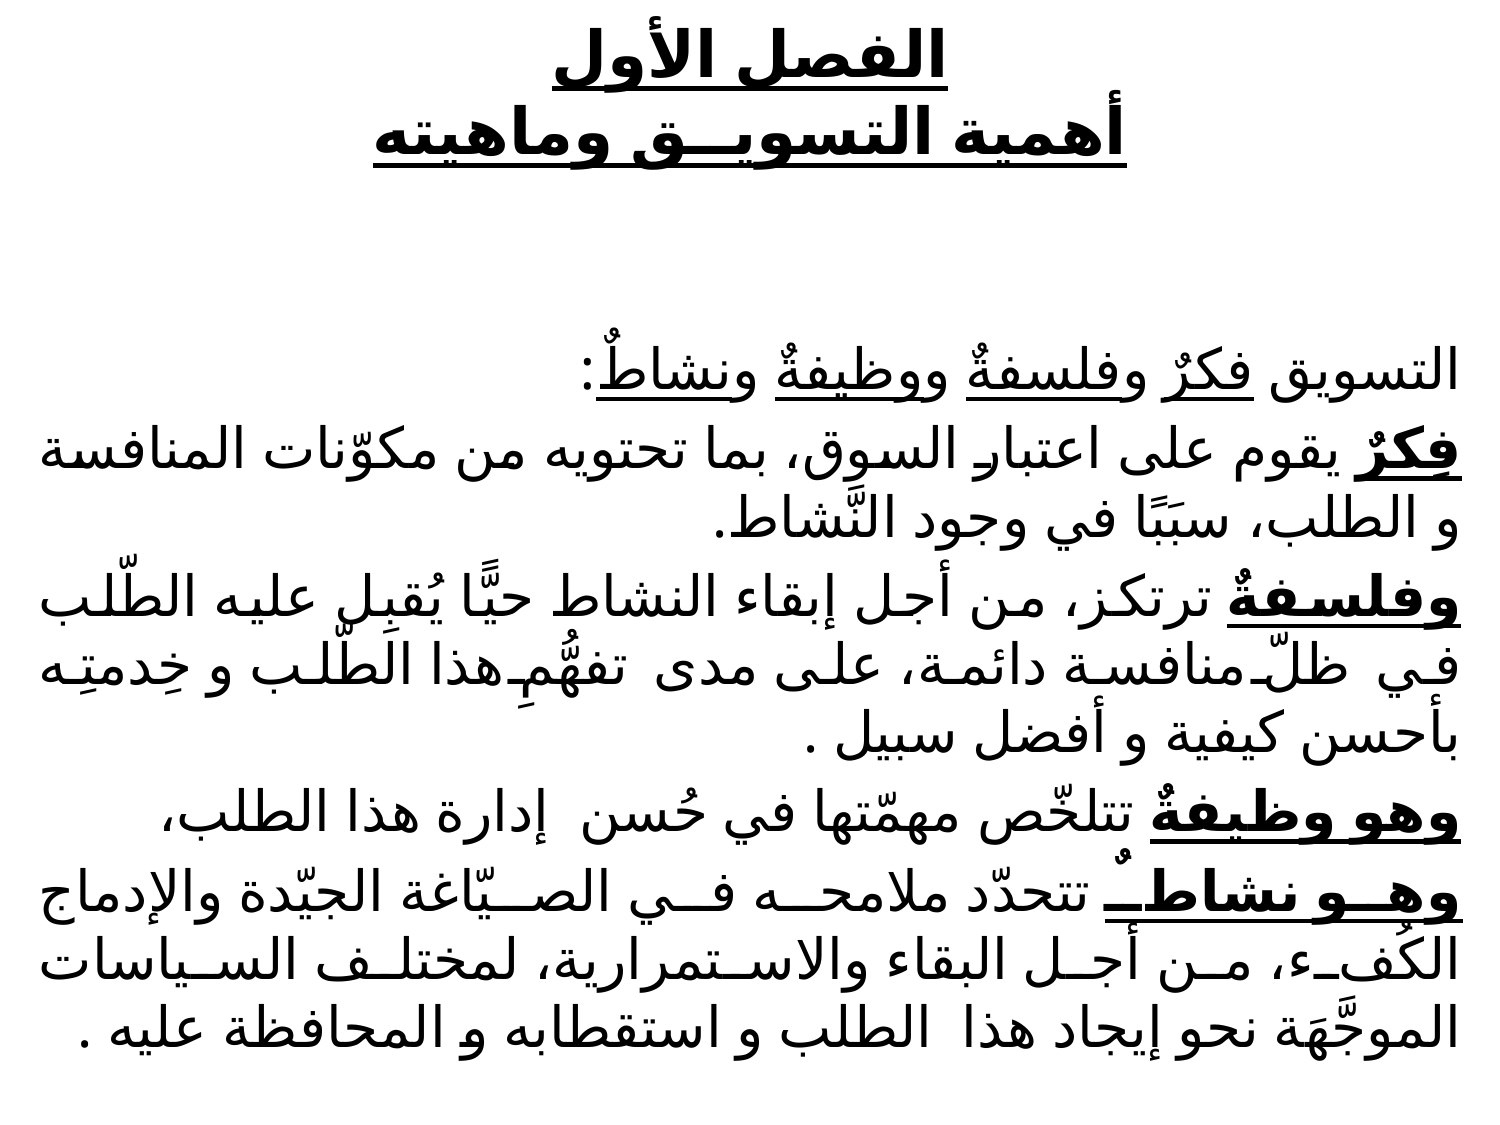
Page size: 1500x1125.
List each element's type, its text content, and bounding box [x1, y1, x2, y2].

subtitle التسويق فكرٌ وفلسفةٌ ووظيفةٌ ونشاطٌ: فِكرٌ يقوم على اعتبار السوق، بما تحتويه من مكوّنات المنافسة و الطلب، سبَبًا في وجود النَّشاط. وفلسفةٌ ترتكز، من أجل إبقاء النشاط حيًّا يُقبِل عليه الطّلب في ظلّ منافسة دائمة، على مدى تفهُّمِ هذا الطّلب و خِدمتِه بأحسن كيفية و أفضل سبيل . وهو وظيفةٌ تتلخّص مهمّتها في حُسن إدارة هذا الطلب، وهو نشاطٌ تتحدّد ملامحه في الصيّاغة الجيّدة والإدماج الكُفء، من أجل البقاء والاستمرارية، لمختلف السياسات الموجَّهَة نحو إيجاد هذا الطلب و استقطابه و المحافظة عليه . [23, 246, 1477, 1079]
title الفصل الأول أهمية التسويــق وماهيته [112, 4, 1388, 176]
